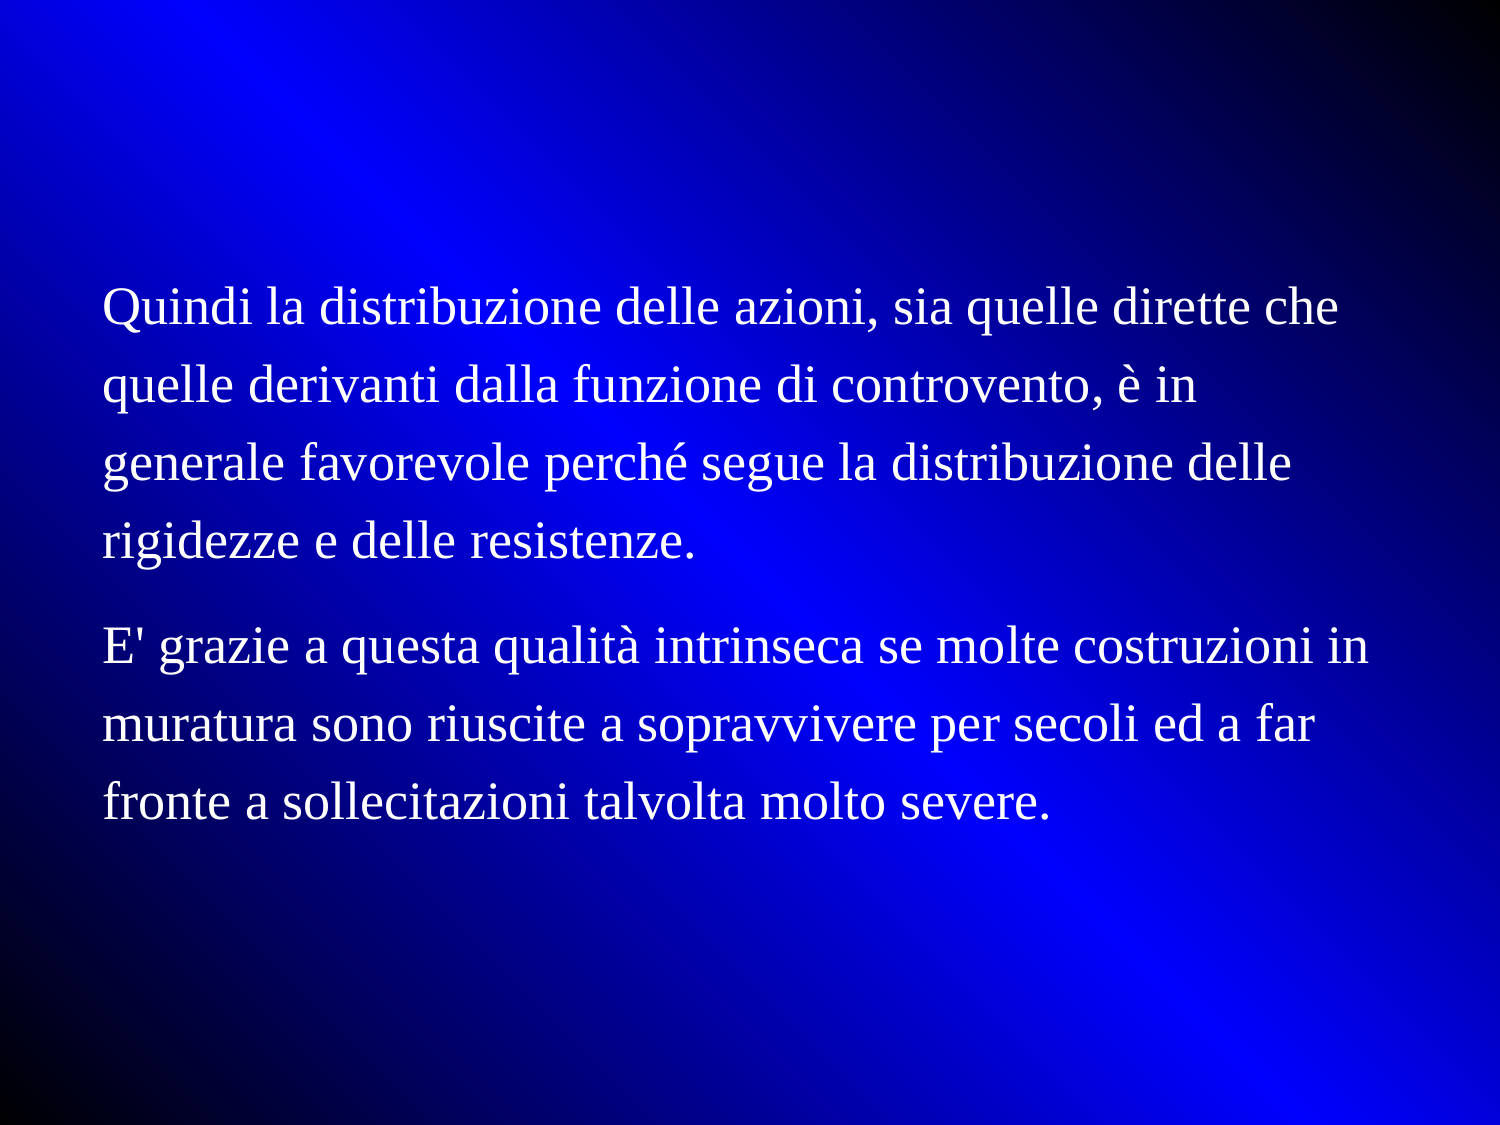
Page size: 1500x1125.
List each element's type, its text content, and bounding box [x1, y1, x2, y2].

text_box Quindi la distribuzione delle azioni, sia quelle dirette che quelle derivanti dalla funzione di controvento, è in generale favorevole perché segue la distribuzione delle rigidezze e delle resistenze. E' grazie a questa qualità intrinseca se molte costruzioni in muratura sono riuscite a sopravvivere per secoli ed a far fronte a sollecitazioni talvolta molto severe. [87, 249, 1404, 838]
